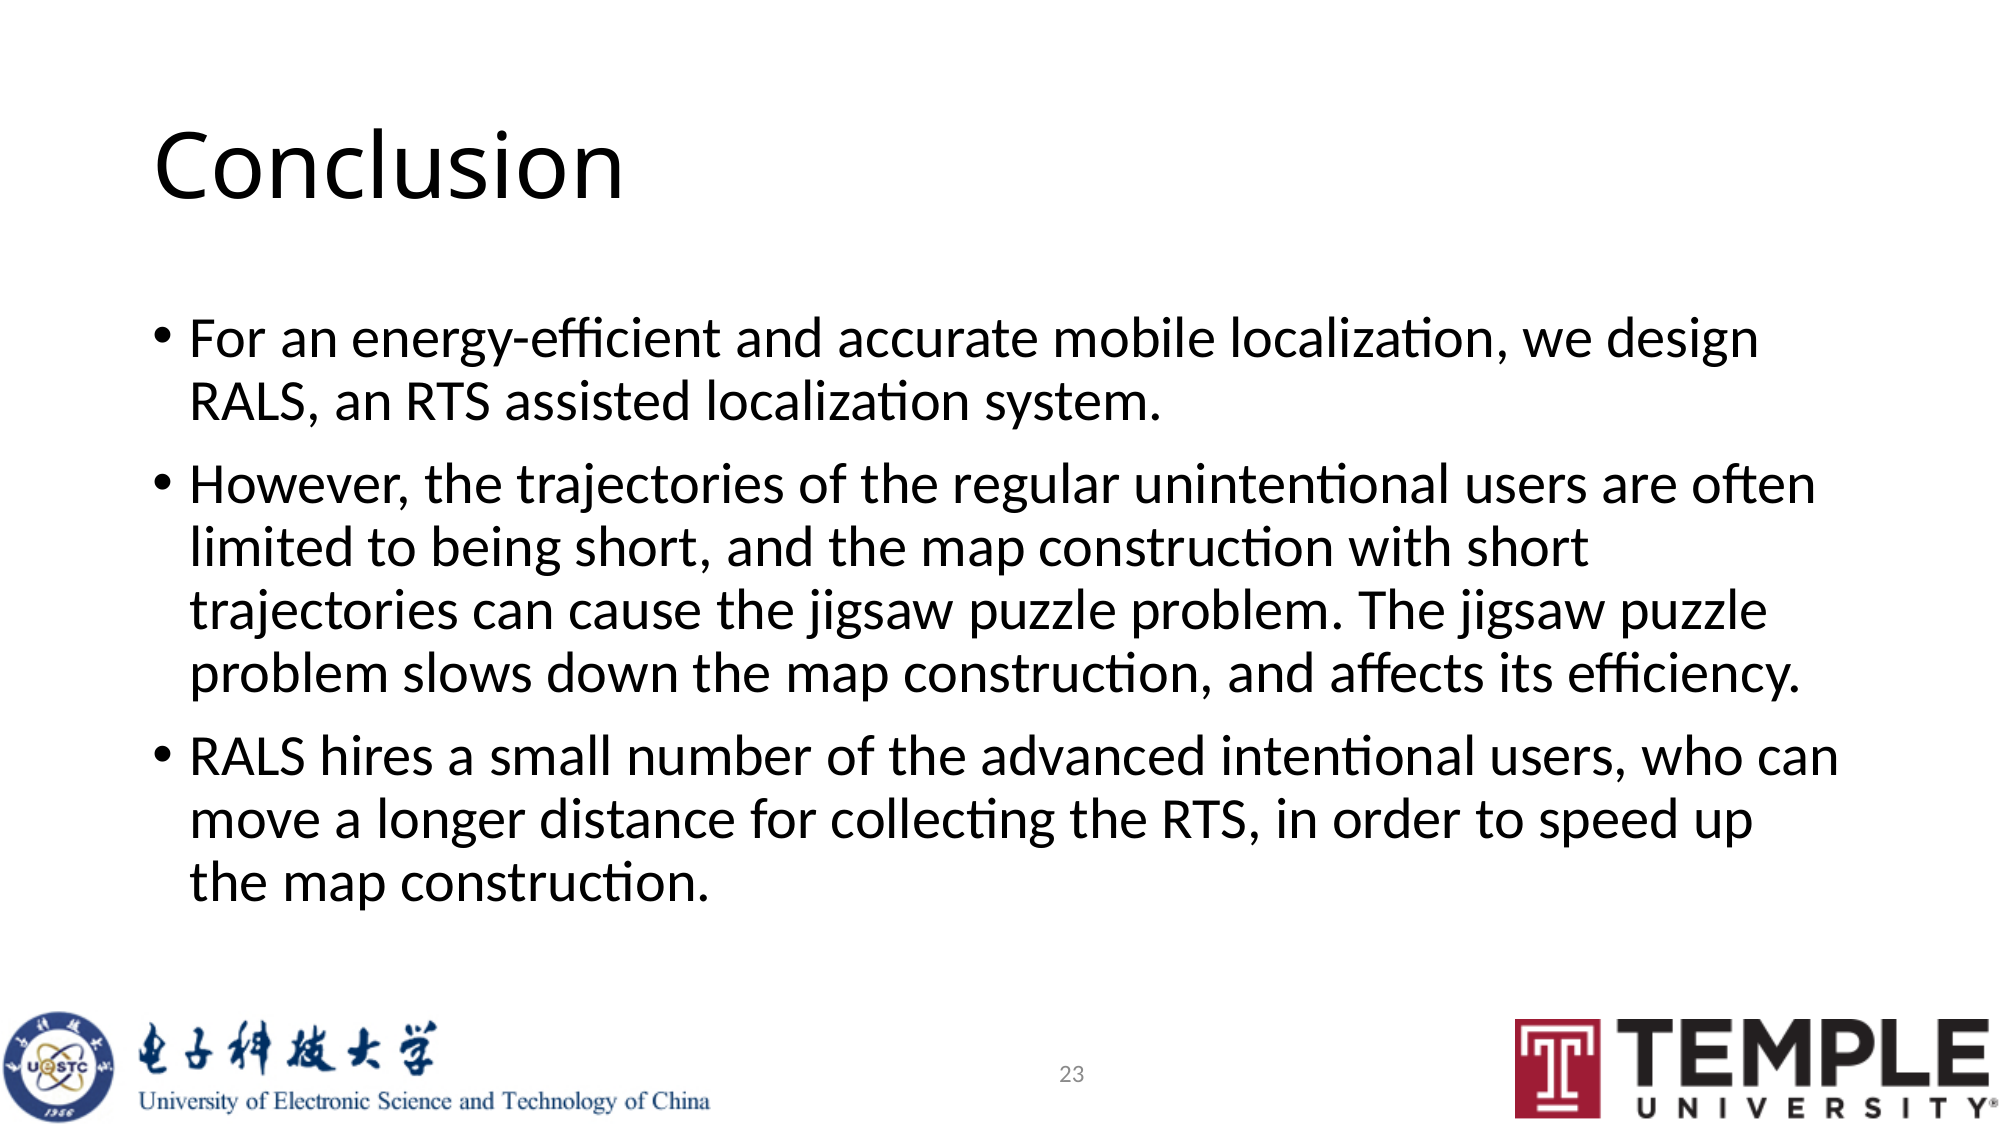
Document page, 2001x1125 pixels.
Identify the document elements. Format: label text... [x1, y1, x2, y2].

picture [1515, 1019, 2000, 1125]
slide_number 23 [846, 1042, 1297, 1103]
title Conclusion [137, 59, 1863, 278]
picture [1, 1010, 711, 1125]
list For an energy-efficient and accurate mobile localization, we design RALS, an RTS assisted localization system. However, the trajectories of the regular unintentional users are often limited to being short, and the map construction with short trajectories can cause the jigsaw puzzle problem. The jigsaw puzzle problem slows down the map construction, and affects its efficiency. RALS hires a small number of the advanced intentional users, who can move a longer distance for collecting the RTS, in order to speed up the map construction. [137, 299, 1863, 1014]
